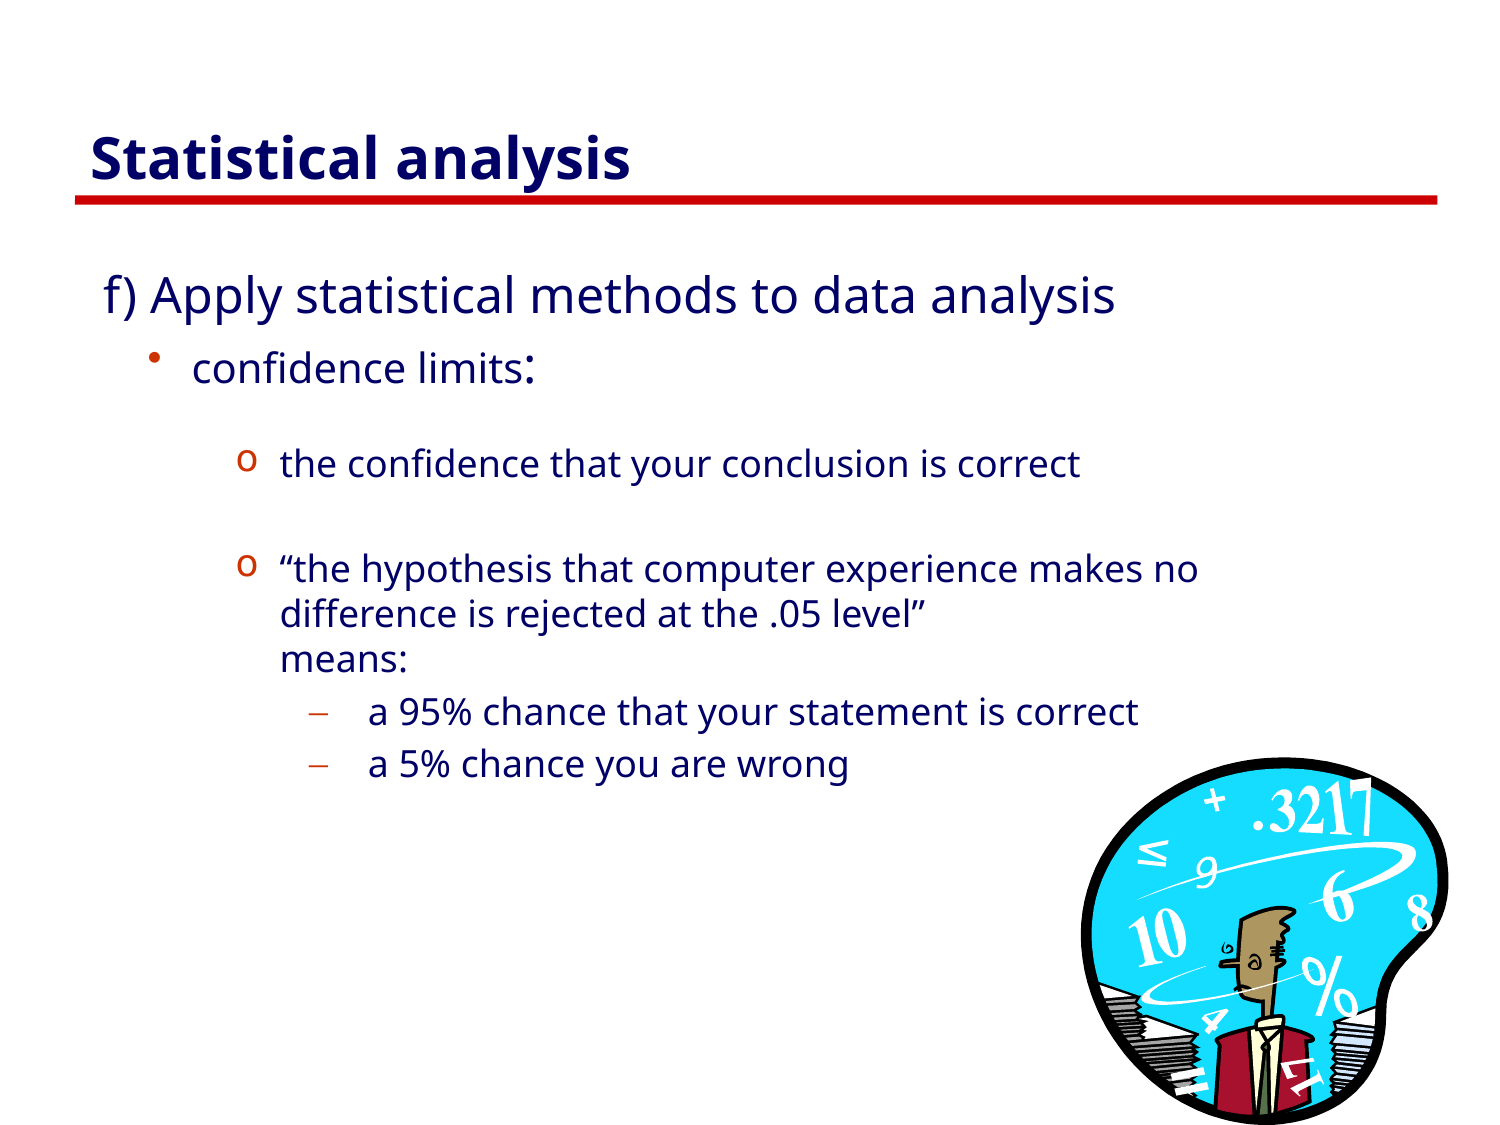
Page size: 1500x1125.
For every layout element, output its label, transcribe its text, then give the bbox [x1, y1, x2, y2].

title Statistical analysis [75, 112, 1438, 200]
picture [1068, 756, 1453, 1125]
list f) Apply statistical methods to data analysis confidence limits: the confidence that your conclusion is correct “the hypothesis that computer experience makes no difference is rejected at the .05 level” means: a 95% chance that your statement is correct a 5% chance you are wrong [88, 255, 1400, 1047]
